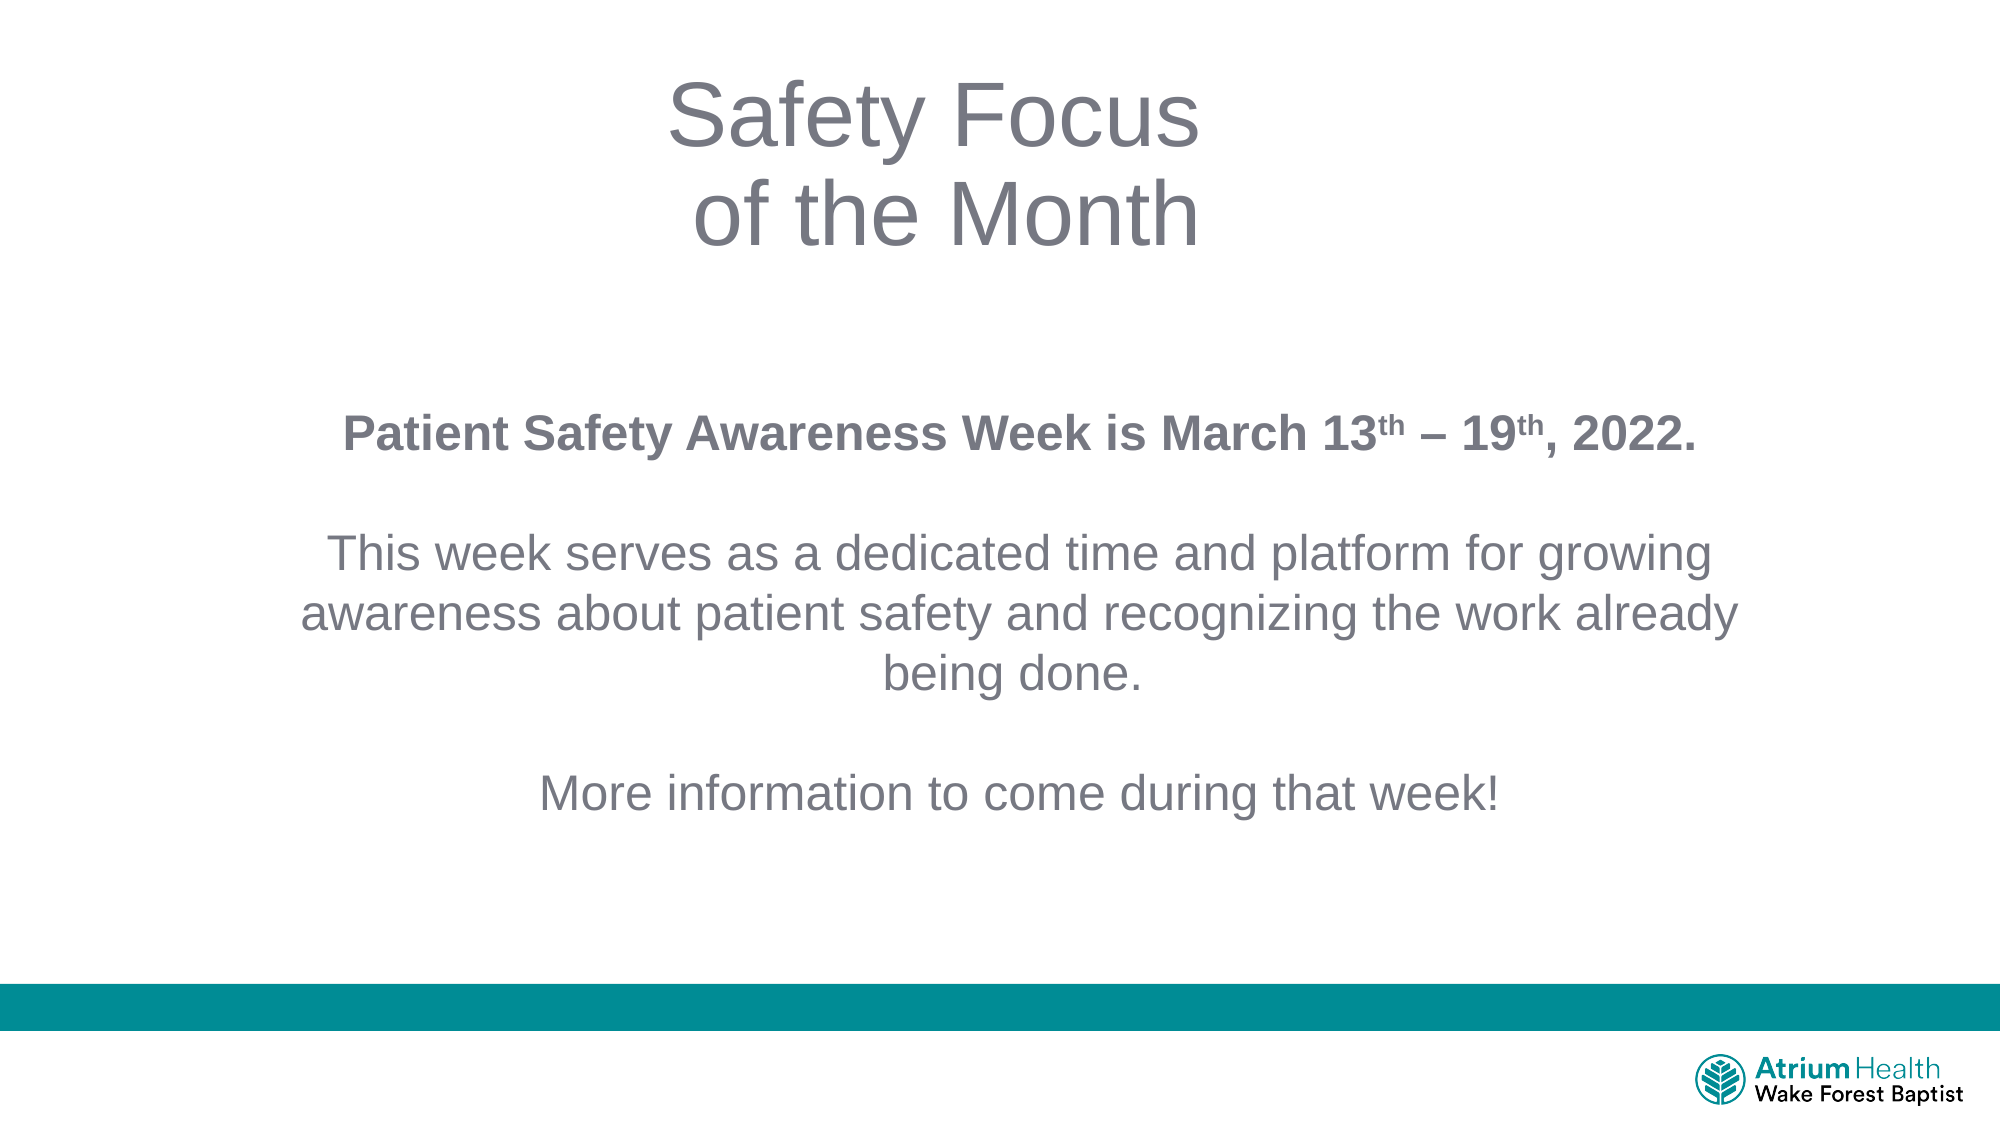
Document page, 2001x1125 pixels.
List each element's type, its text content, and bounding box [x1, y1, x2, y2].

picture [1695, 1054, 1963, 1106]
text_box Patient Safety Awareness Week is March 13th – 19th, 2022. This week serves as a dedicated time and platform for growing awareness about patient safety and recognizing the work already being done. More information to come during that week! [229, 392, 1811, 828]
title Safety Focus of the Month [350, 59, 1545, 303]
